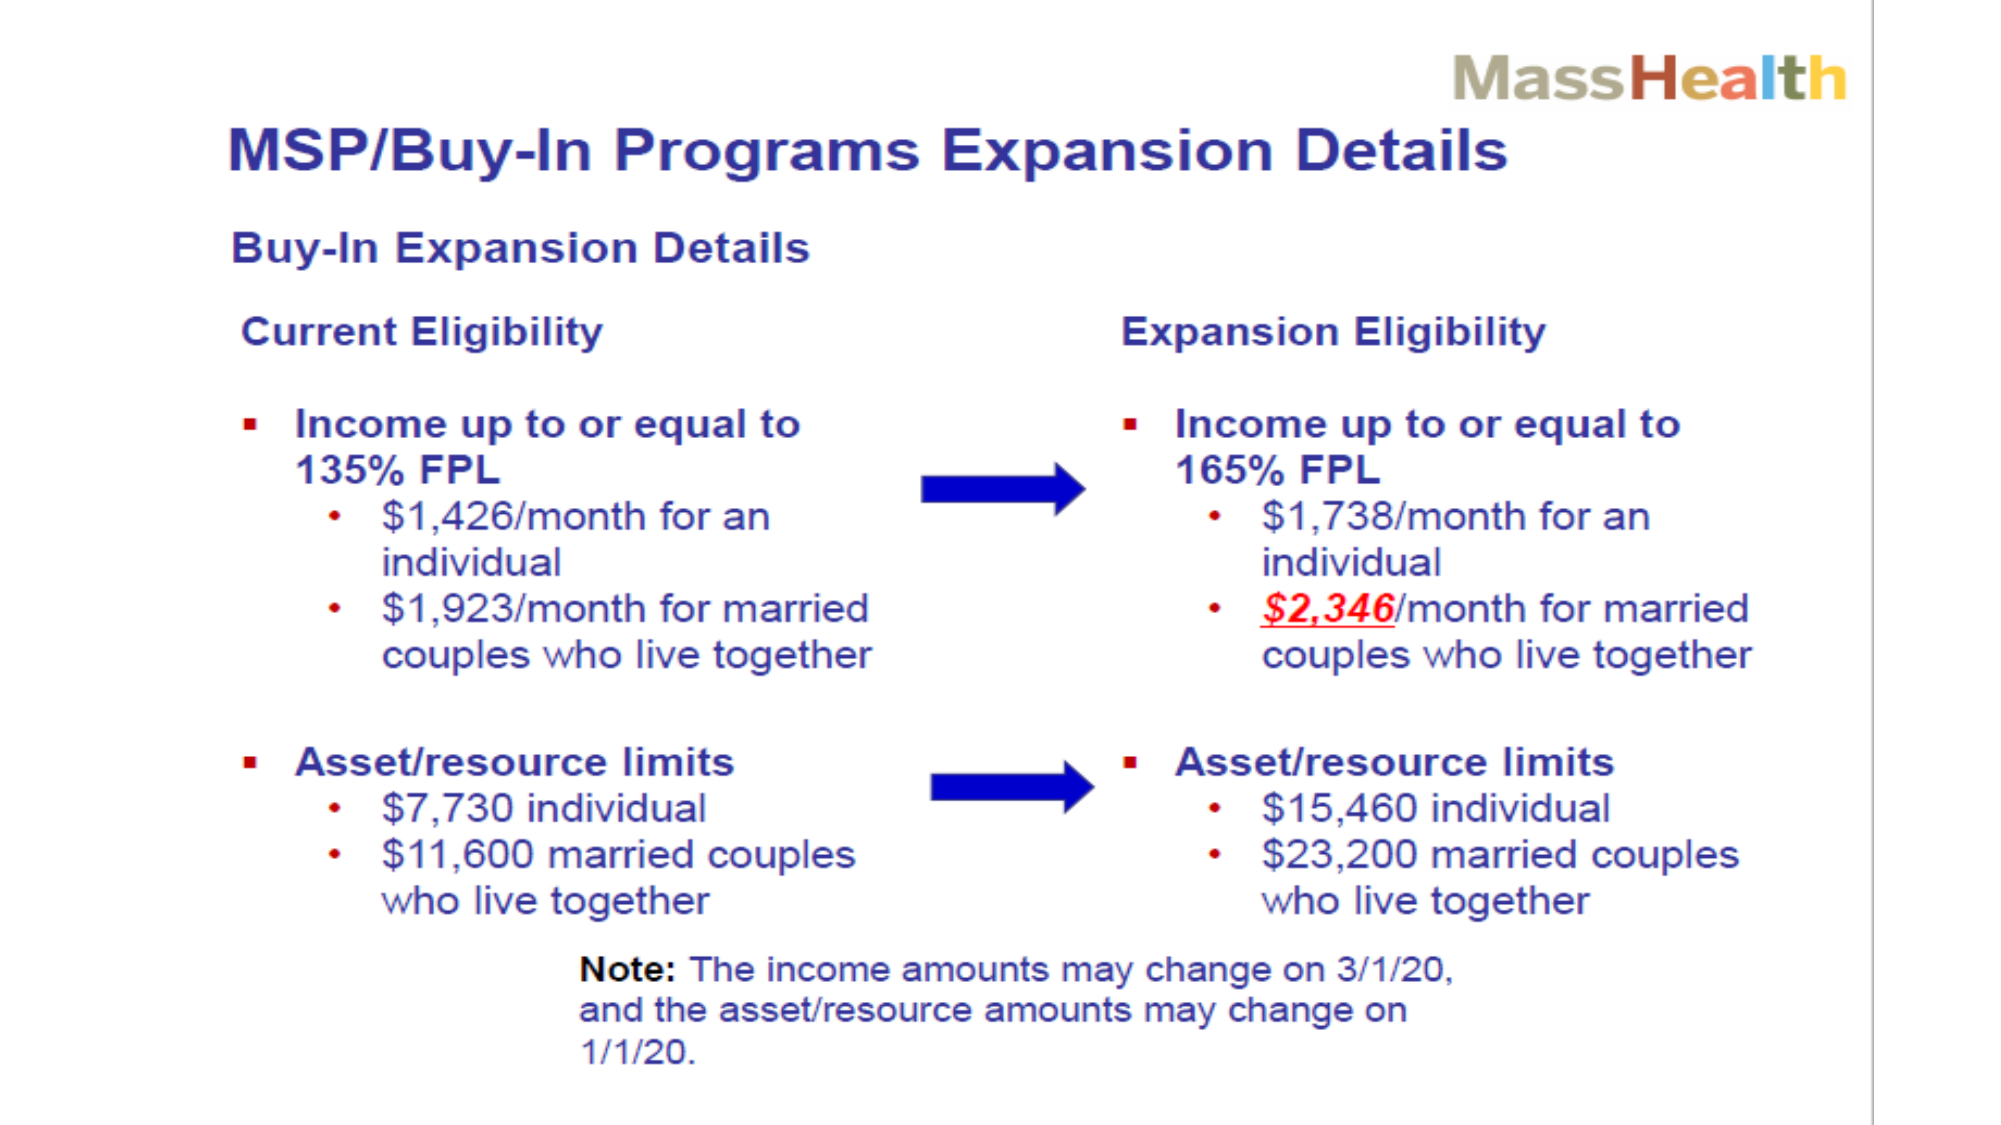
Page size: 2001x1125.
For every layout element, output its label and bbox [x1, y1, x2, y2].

picture [136, 0, 1875, 1125]
